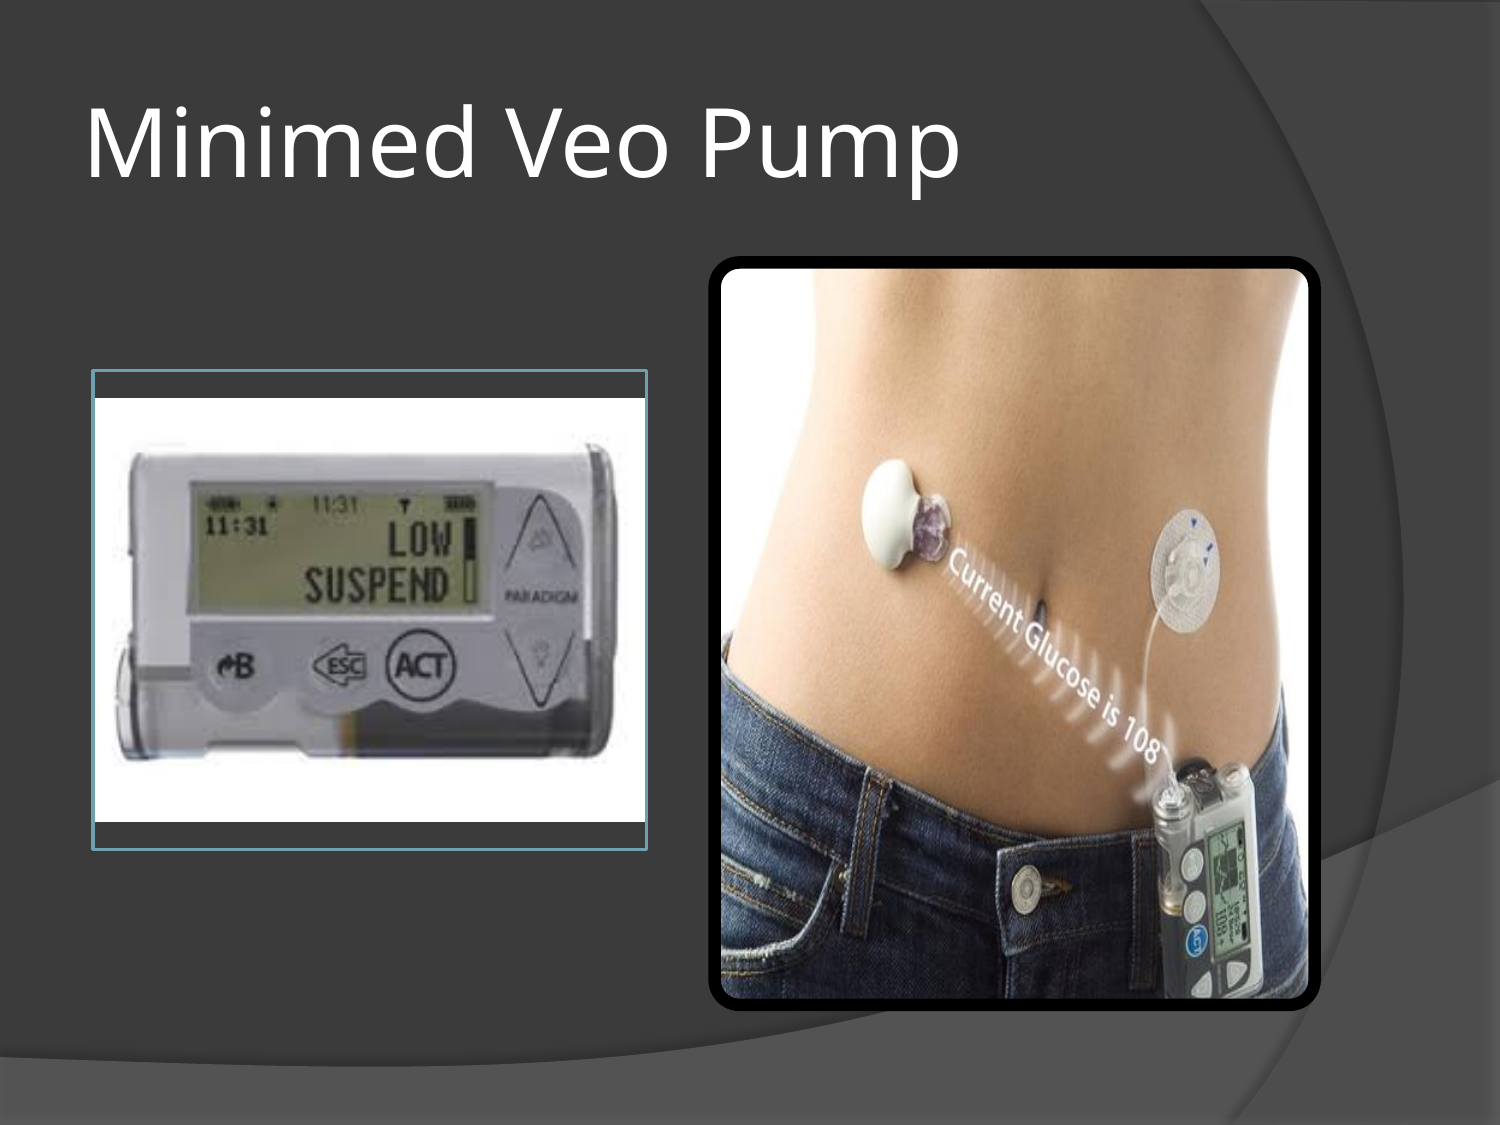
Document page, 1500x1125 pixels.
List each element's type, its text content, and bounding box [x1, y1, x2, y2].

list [714, 262, 1315, 1006]
title Minimed Veo Pump [75, 45, 1300, 233]
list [94, 372, 646, 849]
